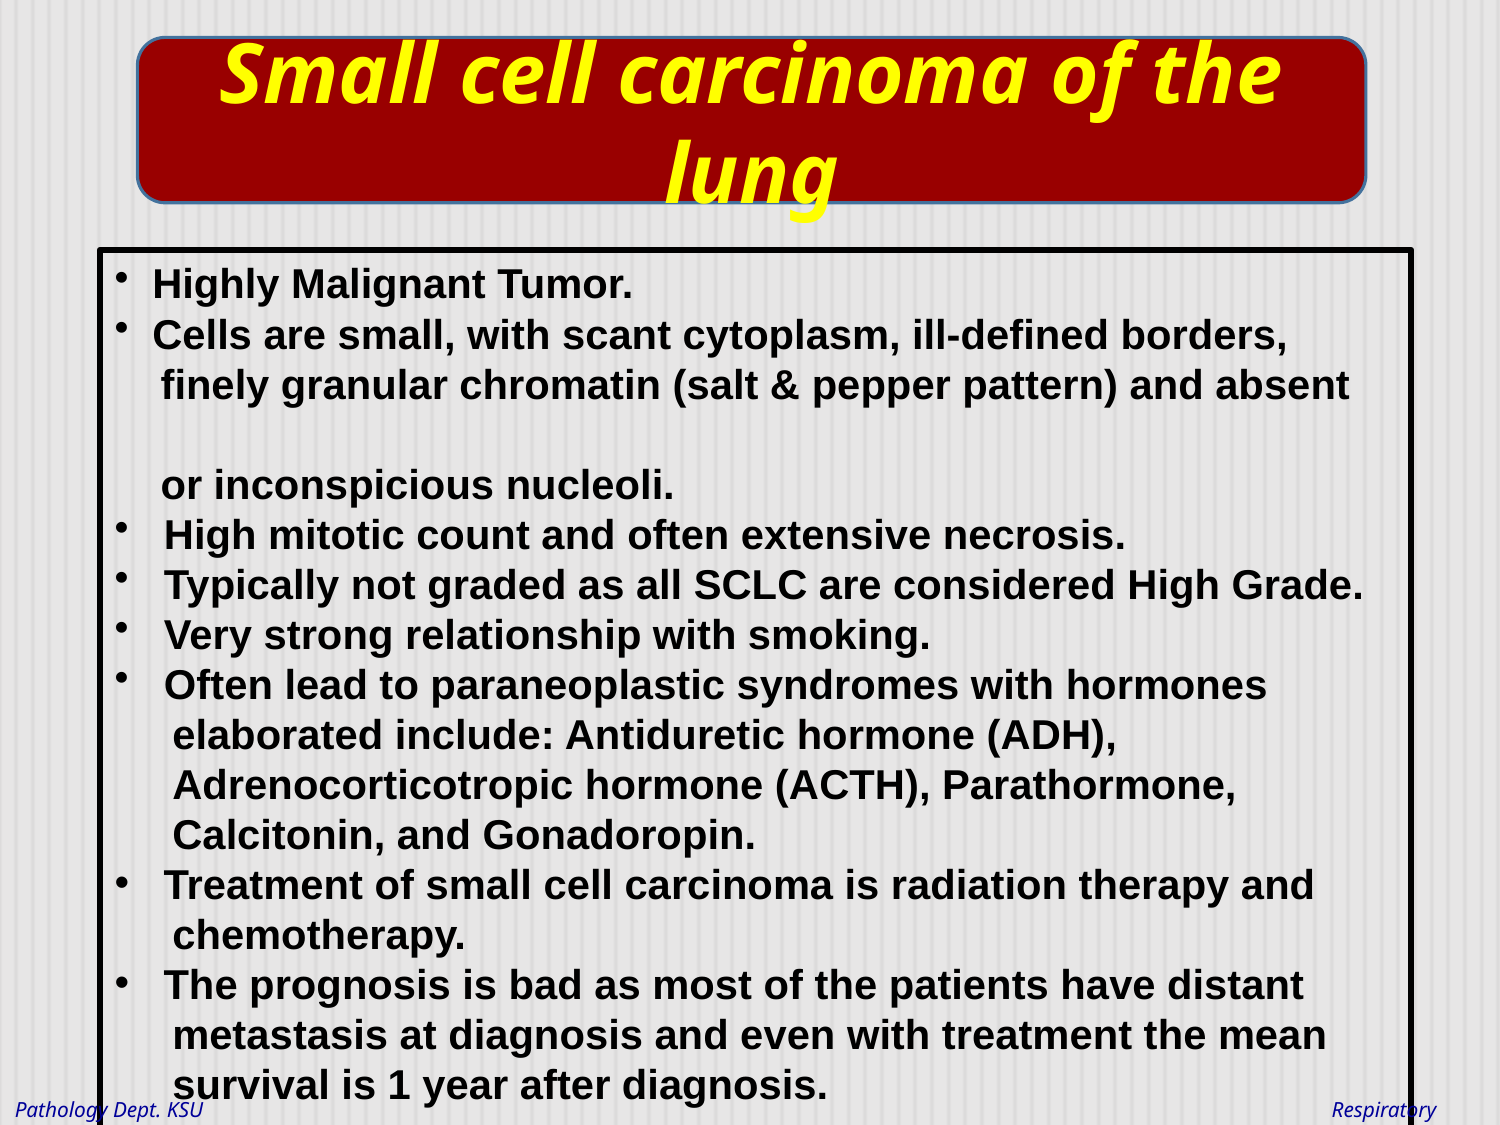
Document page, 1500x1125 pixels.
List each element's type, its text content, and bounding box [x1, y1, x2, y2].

text_box Pathology Dept. KSU [0, 1089, 219, 1125]
text_box Respiratory Block [1316, 1089, 1500, 1125]
text_box Highly Malignant Tumor. Cells are small, with scant cytoplasm, ill-defined borders, finely granular chromatin (salt & pepper pattern) and absent or inconspicious nucleoli. High mitotic count and often extensive necrosis. Typically not graded as all SCLC are considered High Grade. Very strong relationship with smoking. Often lead to paraneoplastic syndromes with hormones elaborated include: Antiduretic hormone (ADH), Adrenocorticotropic hormone (ACTH), Parathormone, Calcitonin, and Gonadoropin. Treatment of small cell carcinoma is radiation therapy and chemotherapy. The prognosis is bad as most of the patients have distant metastasis at diagnosis and even with treatment the mean survival is 1 year after diagnosis. [99, 249, 1412, 1125]
text_box Small cell carcinoma of the lung [135, 35, 1368, 205]
